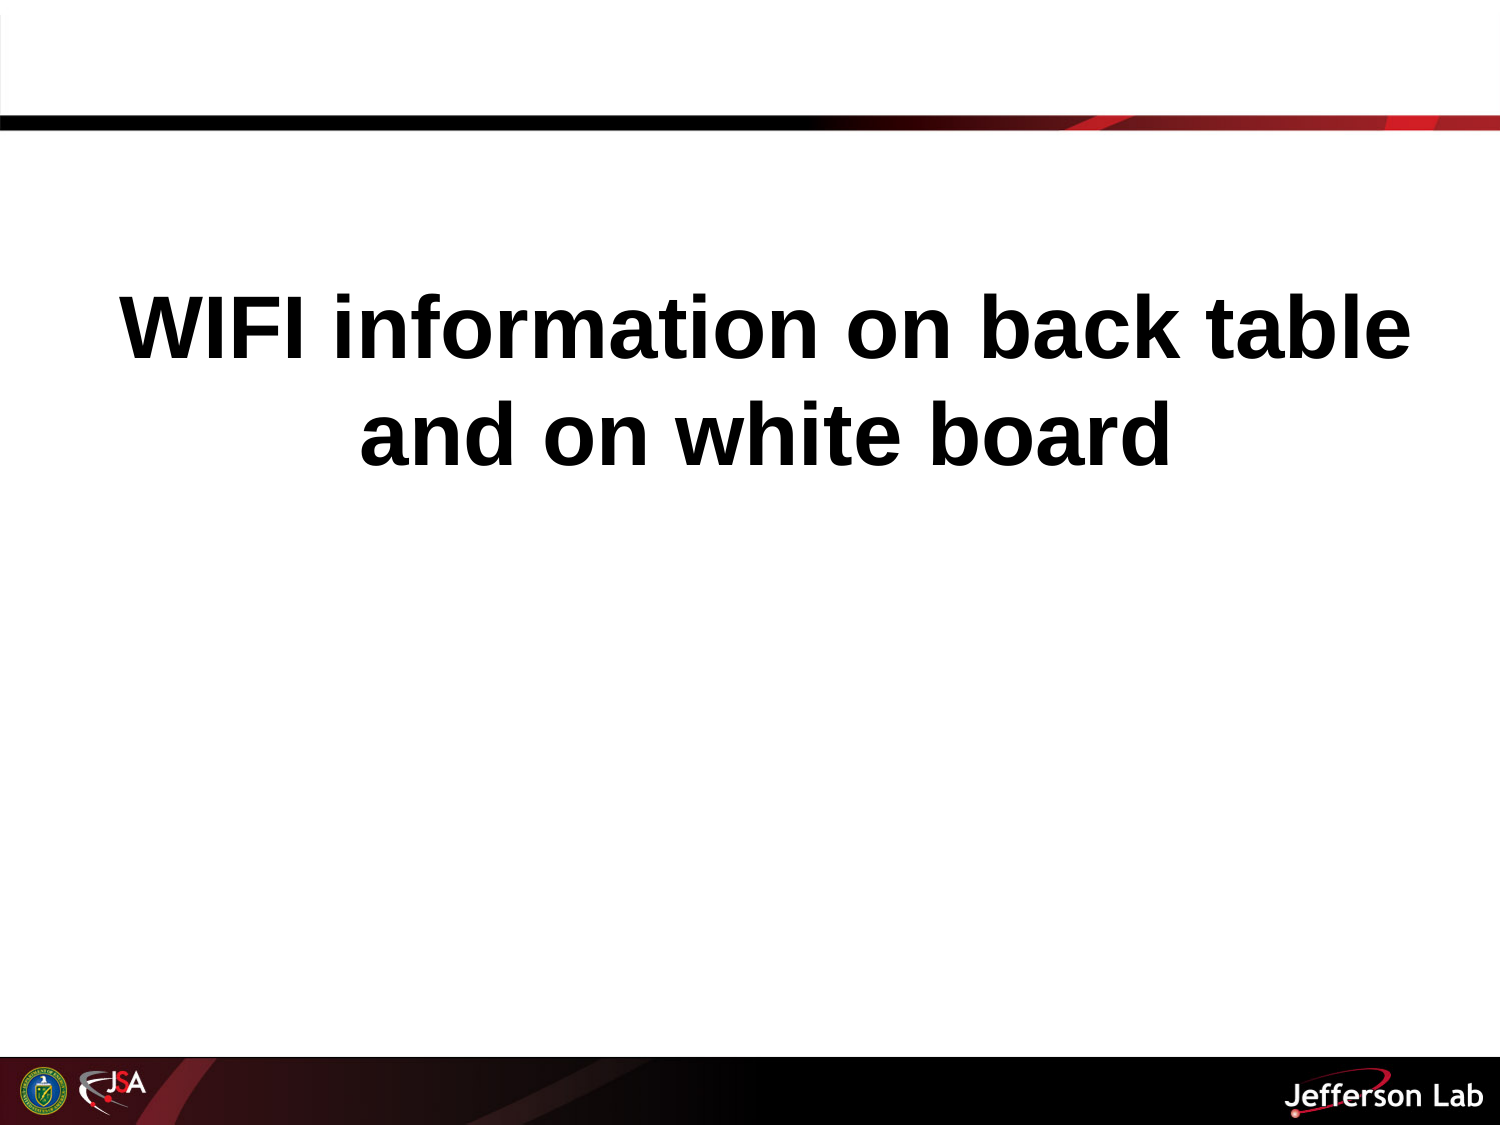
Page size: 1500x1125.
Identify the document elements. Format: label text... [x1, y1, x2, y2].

picture [0, 0, 1500, 1125]
list WIFI information on back table and on white board [75, 262, 1460, 493]
